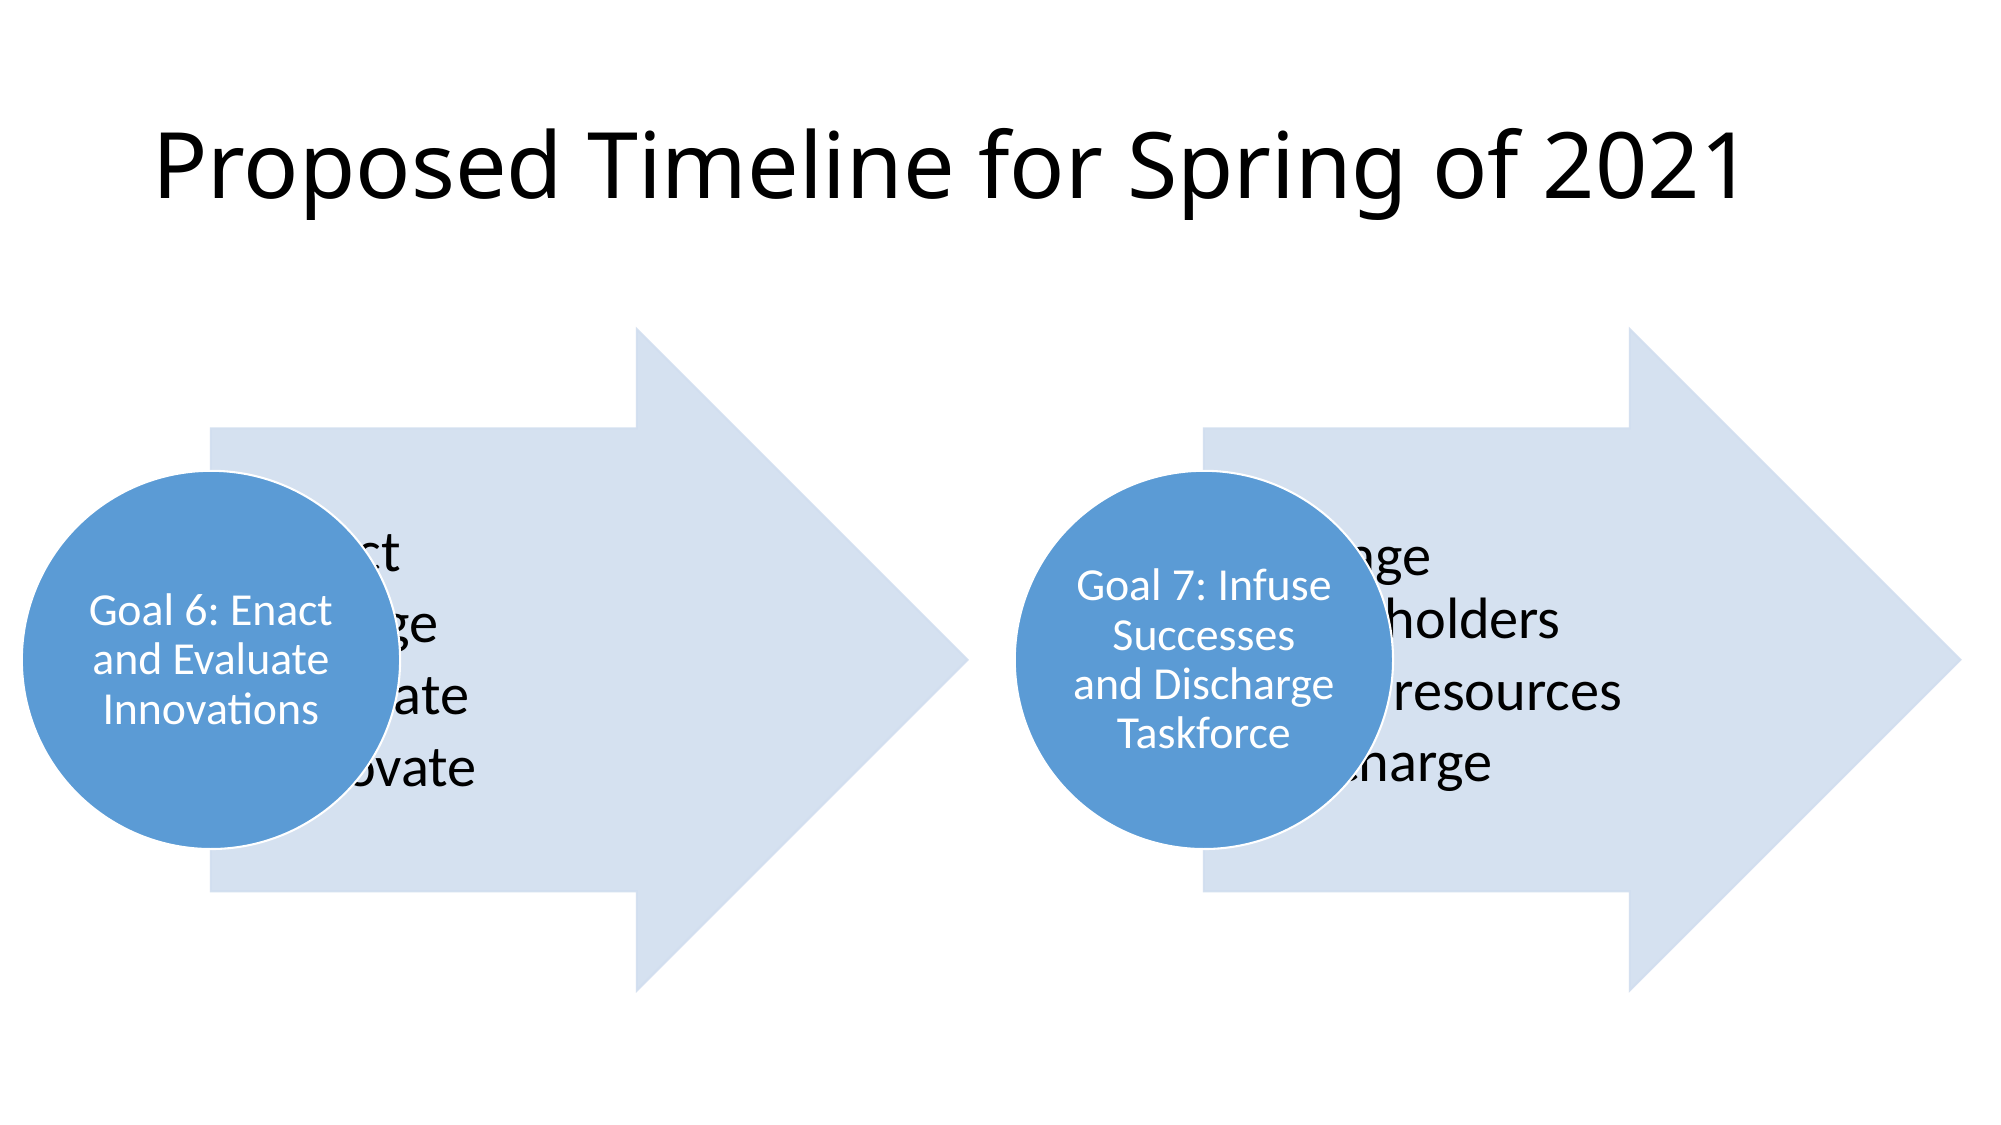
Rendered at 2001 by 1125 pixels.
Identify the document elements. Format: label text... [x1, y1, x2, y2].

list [21, 299, 1961, 1021]
title Proposed Timeline for Spring of 2021 [137, 59, 1863, 278]
